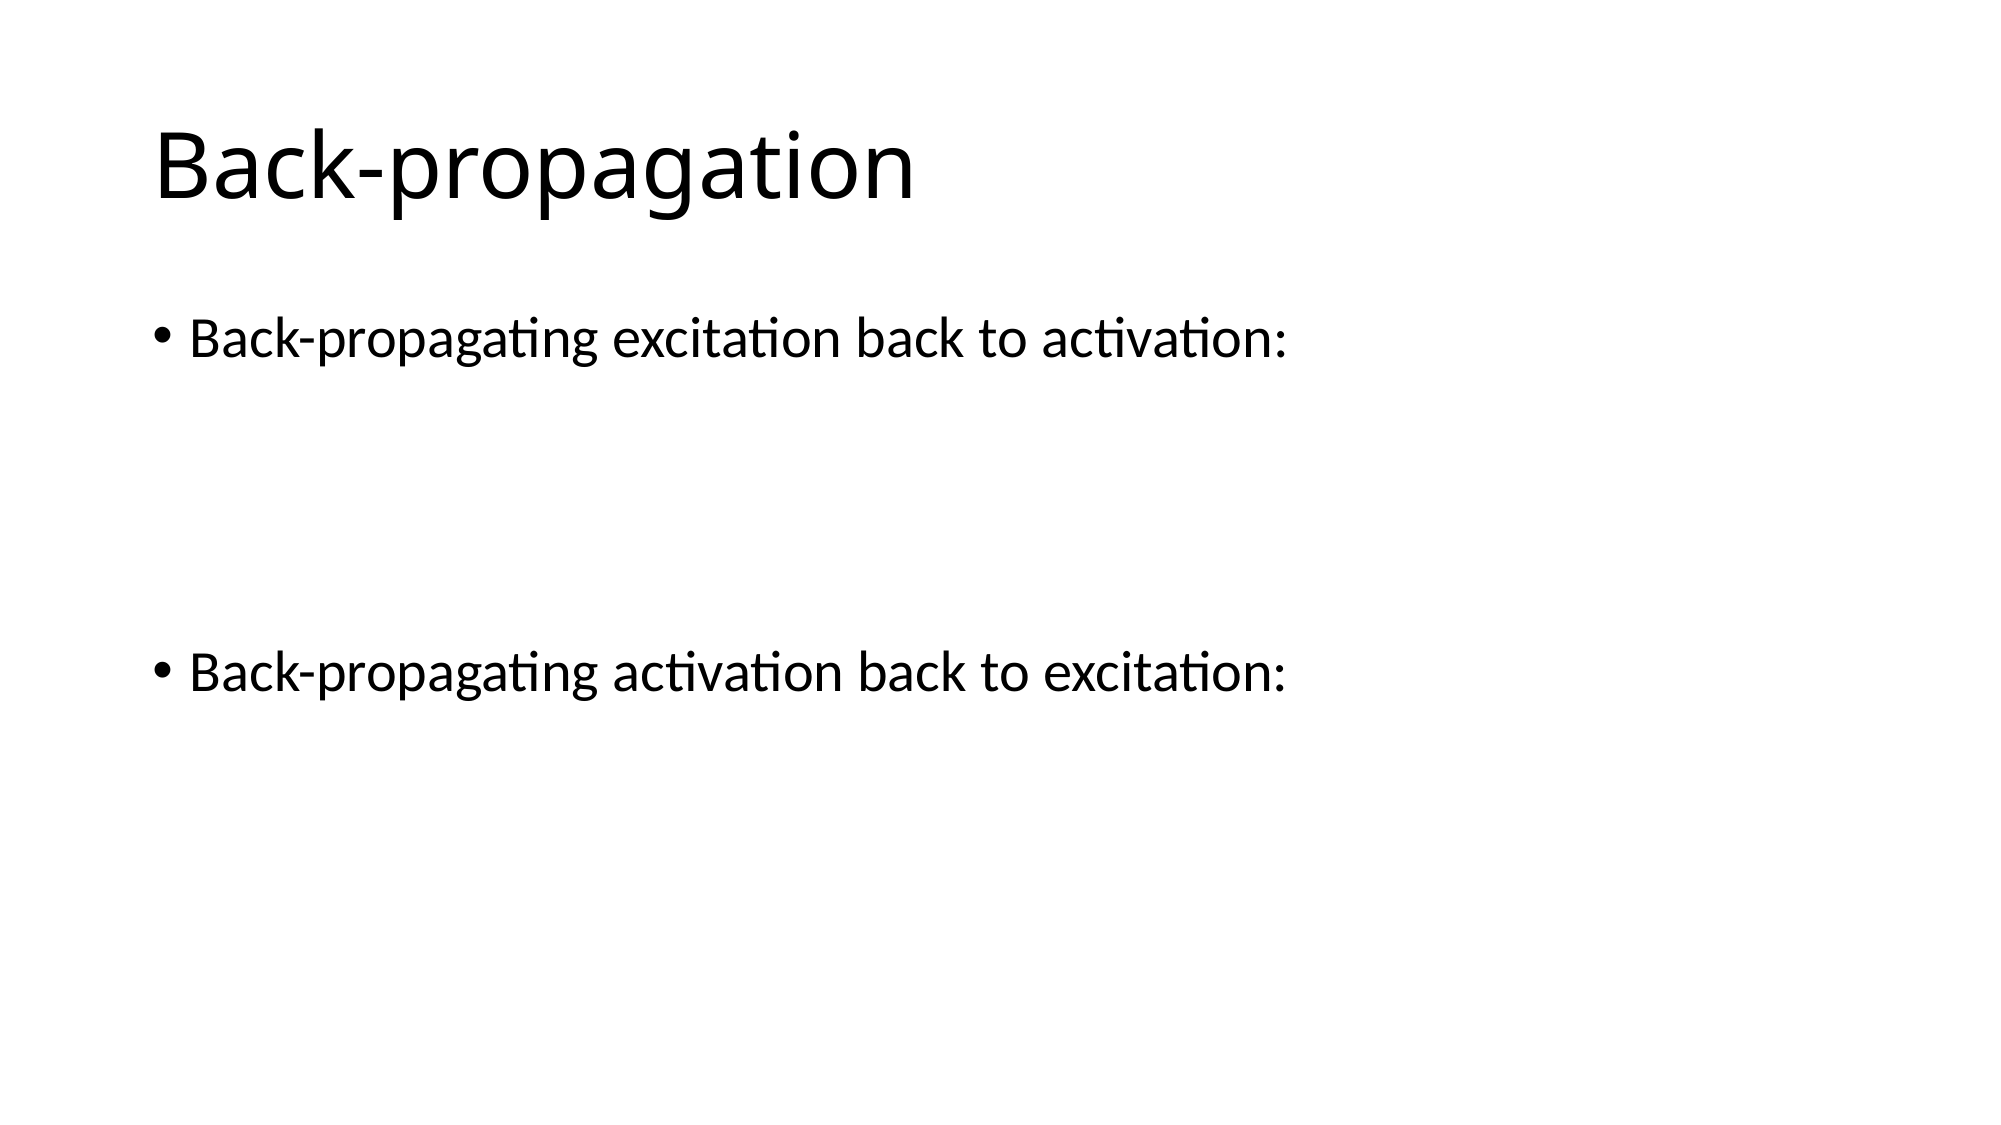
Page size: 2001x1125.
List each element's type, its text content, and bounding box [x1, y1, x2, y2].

title Back-propagation [137, 59, 1863, 278]
